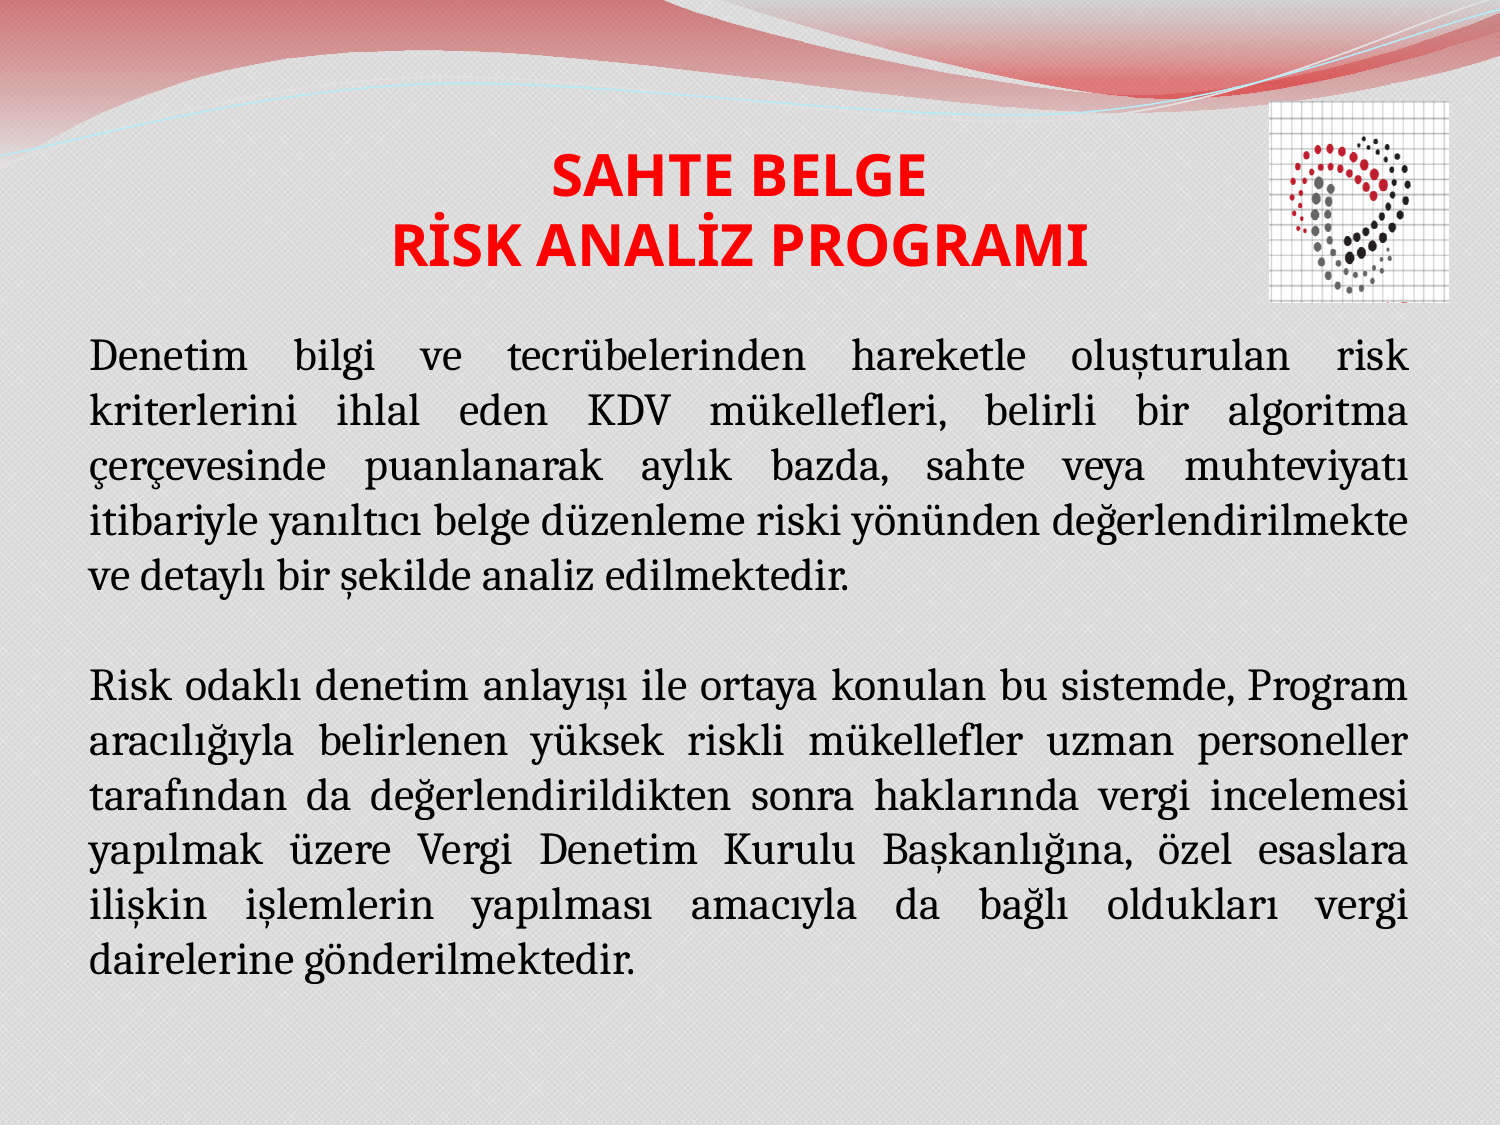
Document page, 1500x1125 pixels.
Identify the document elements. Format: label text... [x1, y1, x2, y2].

title SAHTE BELGE RİSK ANALİZ PROGRAMI [64, 125, 1415, 349]
list Denetim bilgi ve tecrübelerinden hareketle oluşturulan risk kriterlerini ihlal eden KDV mükellefleri, belirli bir algoritma çerçevesinde puanlanarak aylık bazda, sahte veya muhteviyatı itibariyle yanıltıcı belge düzenleme riski yönünden değerlendirilmekte ve detaylı bir şekilde analiz edilmektedir. Risk odaklı denetim anlayışı ile ortaya konulan bu sistemde, Program aracılığıyla belirlenen yüksek riskli mükellefler uzman personeller tarafından da değerlendirildikten sonra haklarında vergi incelemesi yapılmak üzere Vergi Denetim Kurulu Başkanlığına, özel esaslara ilişkin işlemlerin yapılması amacıyla da bağlı oldukları vergi dairelerine gönderilmektedir. [75, 317, 1425, 1038]
picture [1269, 101, 1449, 304]
